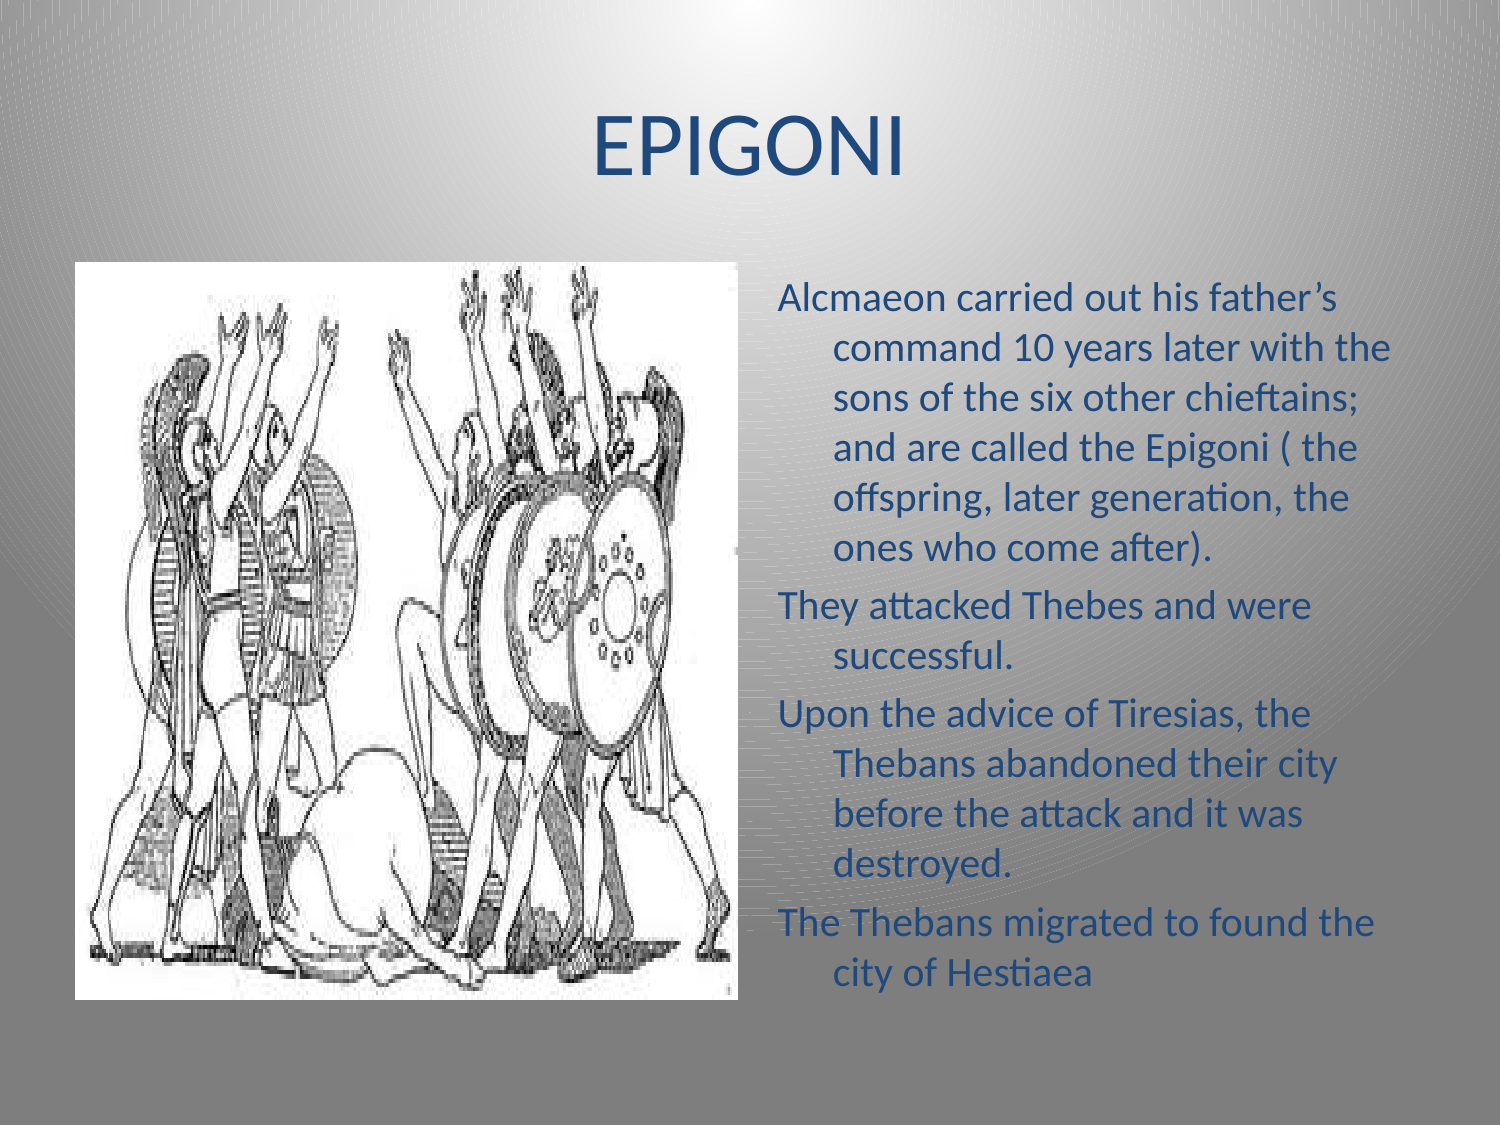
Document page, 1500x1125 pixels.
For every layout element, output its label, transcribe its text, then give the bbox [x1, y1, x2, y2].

list Alcmaeon carried out his father’s command 10 years later with the sons of the six other chieftains; and are called the Epigoni ( the offspring, later generation, the ones who come after). They attacked Thebes and were successful. Upon the advice of Tiresias, the Thebans abandoned their city before the attack and it was destroyed. The Thebans migrated to found the city of Hestiaea [762, 262, 1425, 1005]
title EPIGONI [75, 45, 1425, 233]
picture [74, 262, 738, 1001]
